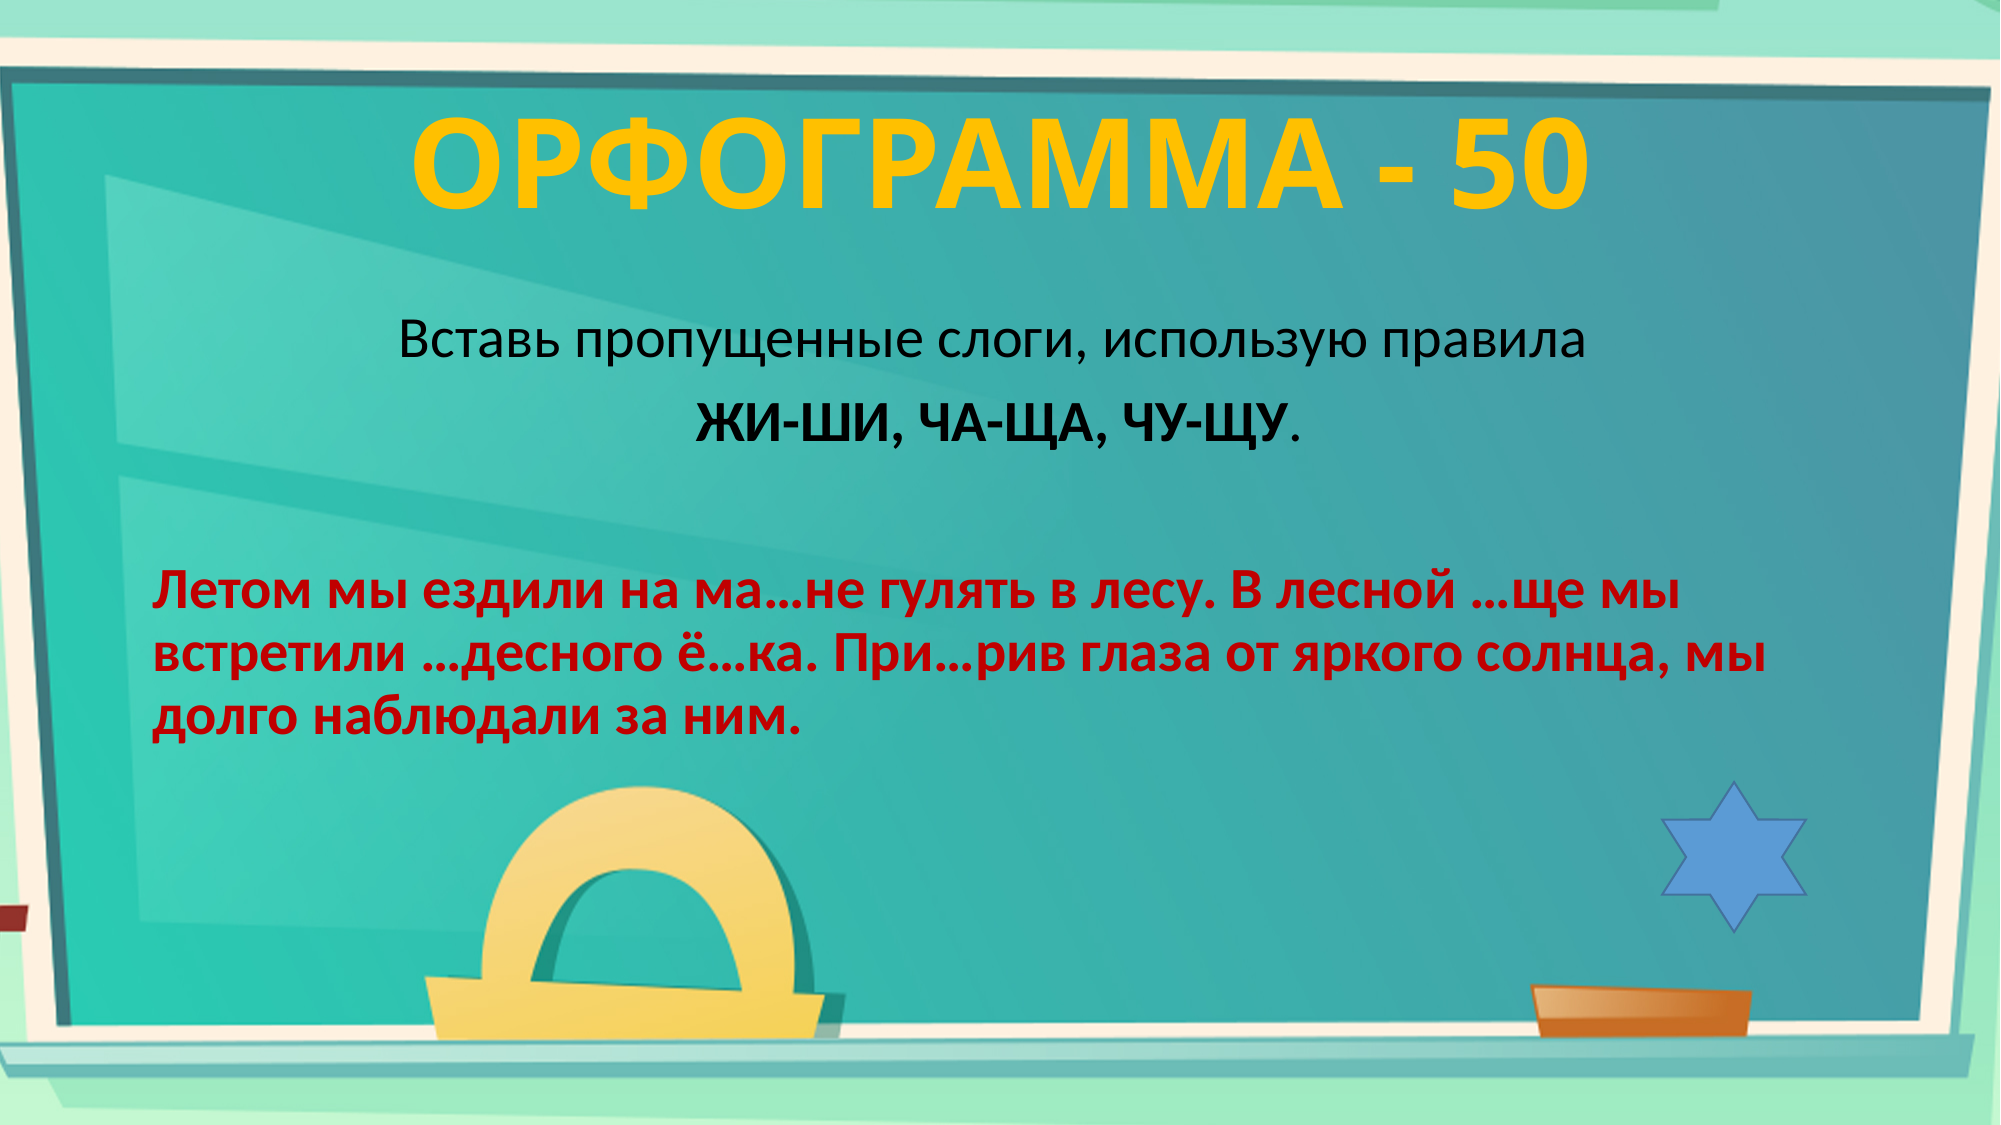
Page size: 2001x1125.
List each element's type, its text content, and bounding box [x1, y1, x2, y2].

text_box [1660, 780, 1808, 934]
picture [0, 0, 2000, 1125]
title ОРФОГРАММА - 50 [137, 59, 1863, 278]
list Вставь пропущенные слоги, использую правила ЖИ-ШИ, ЧА-ЩА, ЧУ-ЩУ. Летом мы ездили на ма…не гулять в лесу. В лесной …ще мы встретили …десного ё…ка. При…рив глаза от яркого солнца, мы долго наблюдали за ним. [137, 299, 1863, 775]
